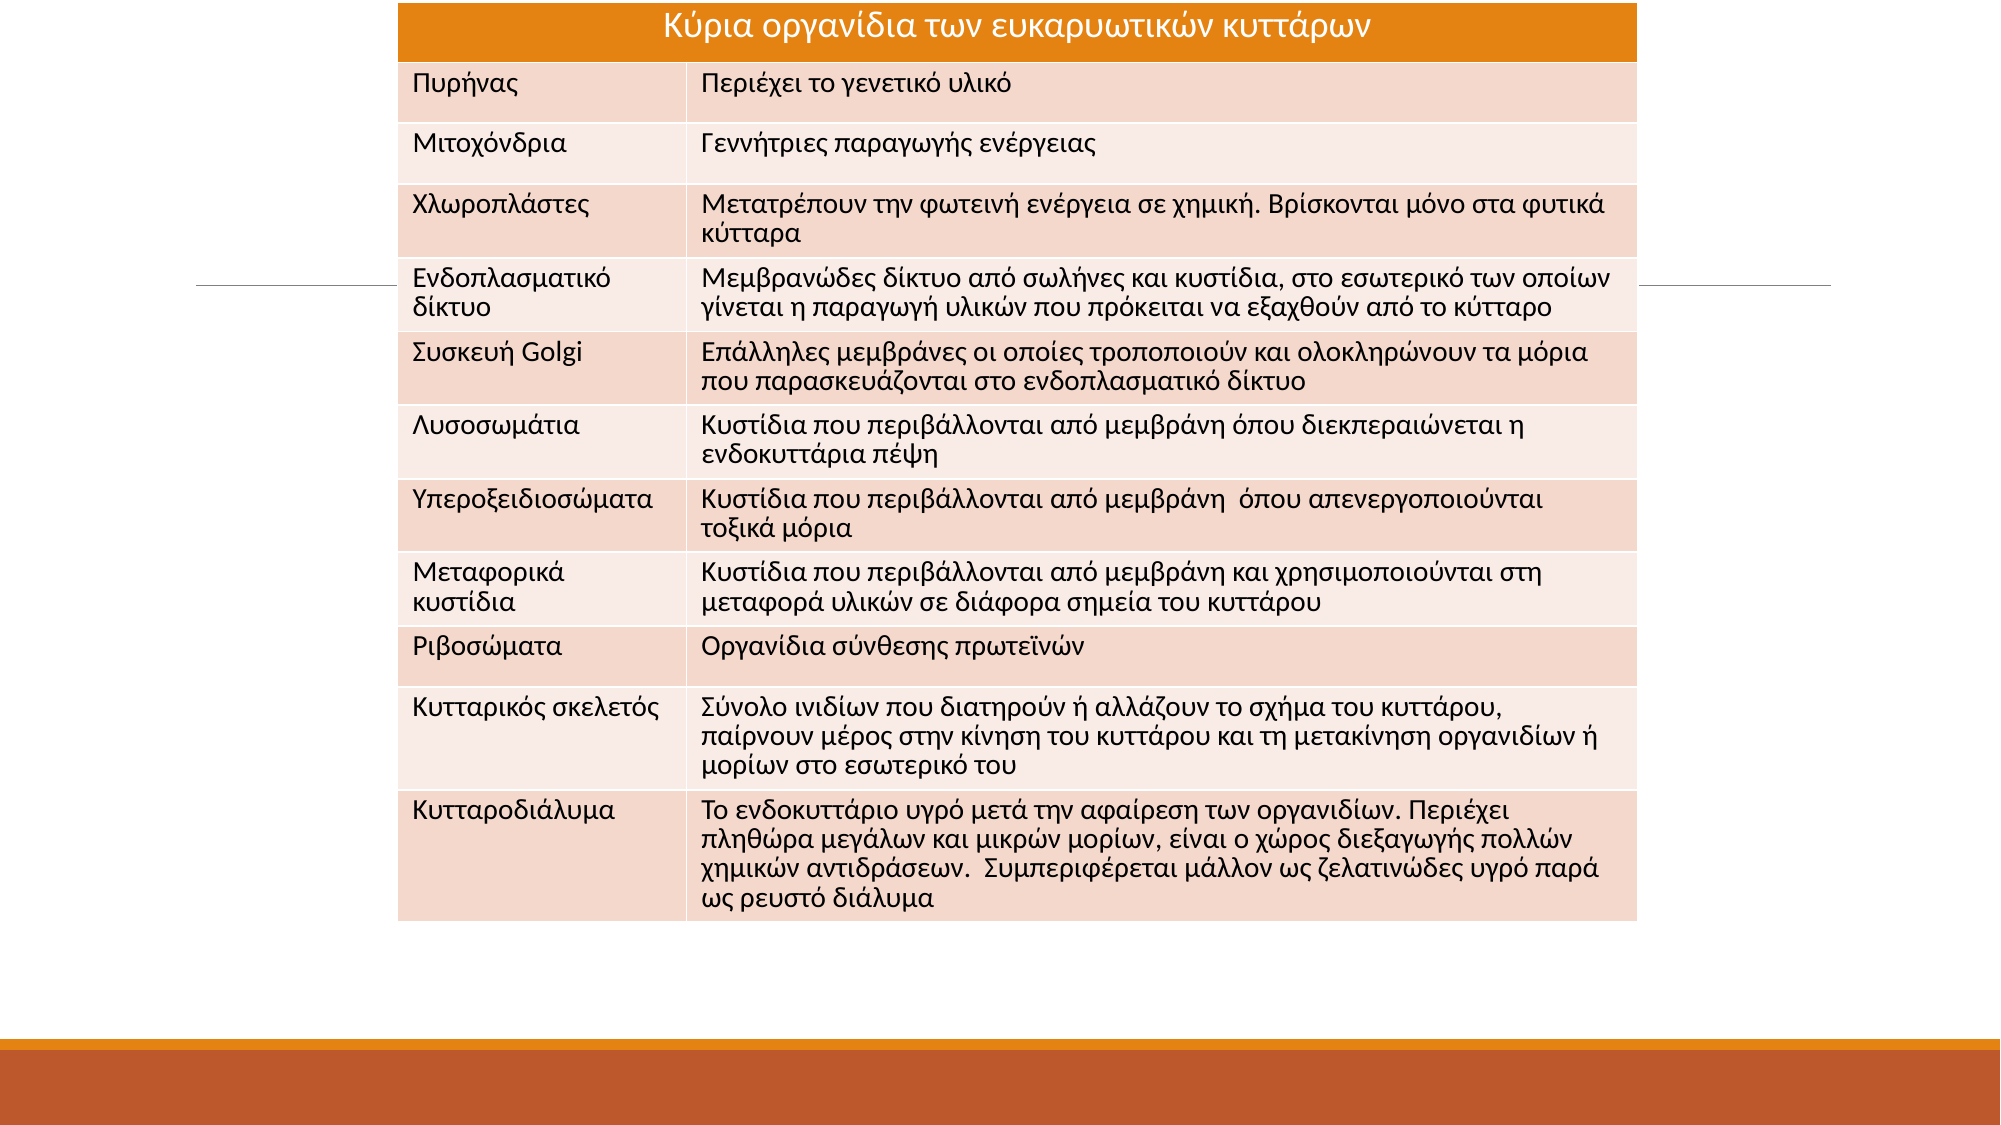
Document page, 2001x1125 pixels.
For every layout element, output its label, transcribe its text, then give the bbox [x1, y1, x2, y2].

table_cell Το ενδοκυττάριο υγρό μετά την αφαίρεση των οργανιδίων. Περιέχει πληθώρα μεγάλων και μικρών μορίων, είναι ο χώρος διεξαγωγής πολλών χημικών αντιδράσεων. Συμπεριφέρεται μάλλον ως ζελατινώδες υγρό παρά ως ρευστό διάλυμα [687, 791, 1637, 921]
table_cell Κυτταρικός σκελετός [398, 688, 686, 789]
table_cell Ενδοπλασματικό δίκτυο [398, 259, 686, 331]
table_cell Επάλληλες μεμβράνες οι οποίες τροποποιούν και ολοκληρώνουν τα μόρια που παρασκευάζονται στο ενδοπλασματικό δίκτυο [687, 332, 1637, 404]
table_cell Οργανίδια σύνθεσης πρωτεϊνών [687, 627, 1637, 686]
table_cell Πυρήνας [398, 63, 686, 122]
table_header Κύρια οργανίδια των ευκαρυωτικών κυττάρων [398, 3, 1637, 62]
table_cell Ριβοσώματα [398, 627, 686, 686]
table_cell Υπεροξειδιοσώματα [398, 480, 686, 551]
table_cell Μεταφορικά κυστίδια [398, 553, 686, 625]
table_cell Κυστίδια που περιβάλλονται από μεμβράνη όπου διεκπεραιώνεται η ενδοκυττάρια πέψη [687, 406, 1637, 478]
table_cell Χλωροπλάστες [398, 185, 686, 257]
table_cell Μιτοχόνδρια [398, 124, 686, 183]
table_cell Λυσοσωμάτια [398, 406, 686, 478]
table_cell Συσκευή Golgi [398, 332, 686, 404]
table_cell Σύνολο ινιδίων που διατηρούν ή αλλάζουν το σχήμα του κυττάρου, παίρνουν μέρος στην κίνηση του κυττάρου και τη μετακίνηση οργανιδίων ή μορίων στο εσωτερικό του [687, 688, 1637, 789]
table_cell Κυστίδια που περιβάλλονται από μεμβράνη και χρησιμοποιούνται στη μεταφορά υλικών σε διάφορα σημεία του κυττάρου [687, 553, 1637, 625]
table_cell Κυστίδια που περιβάλλονται από μεμβράνη όπου απενεργοποιούνται τοξικά μόρια [687, 480, 1637, 551]
table_cell Κυτταροδιάλυμα [398, 791, 686, 921]
table_cell Μεμβρανώδες δίκτυο από σωλήνες και κυστίδια, στο εσωτερικό των οποίων γίνεται η παραγωγή υλικών που πρόκειται να εξαχθούν από το κύτταρο [687, 259, 1637, 331]
table_cell Μετατρέπουν την φωτεινή ενέργεια σε χημική. Βρίσκονται μόνο στα φυτικά κύτταρα [687, 185, 1637, 257]
table_cell Γεννήτριες παραγωγής ενέργειας [687, 124, 1637, 183]
table_cell Περιέχει το γενετικό υλικό [687, 63, 1637, 122]
